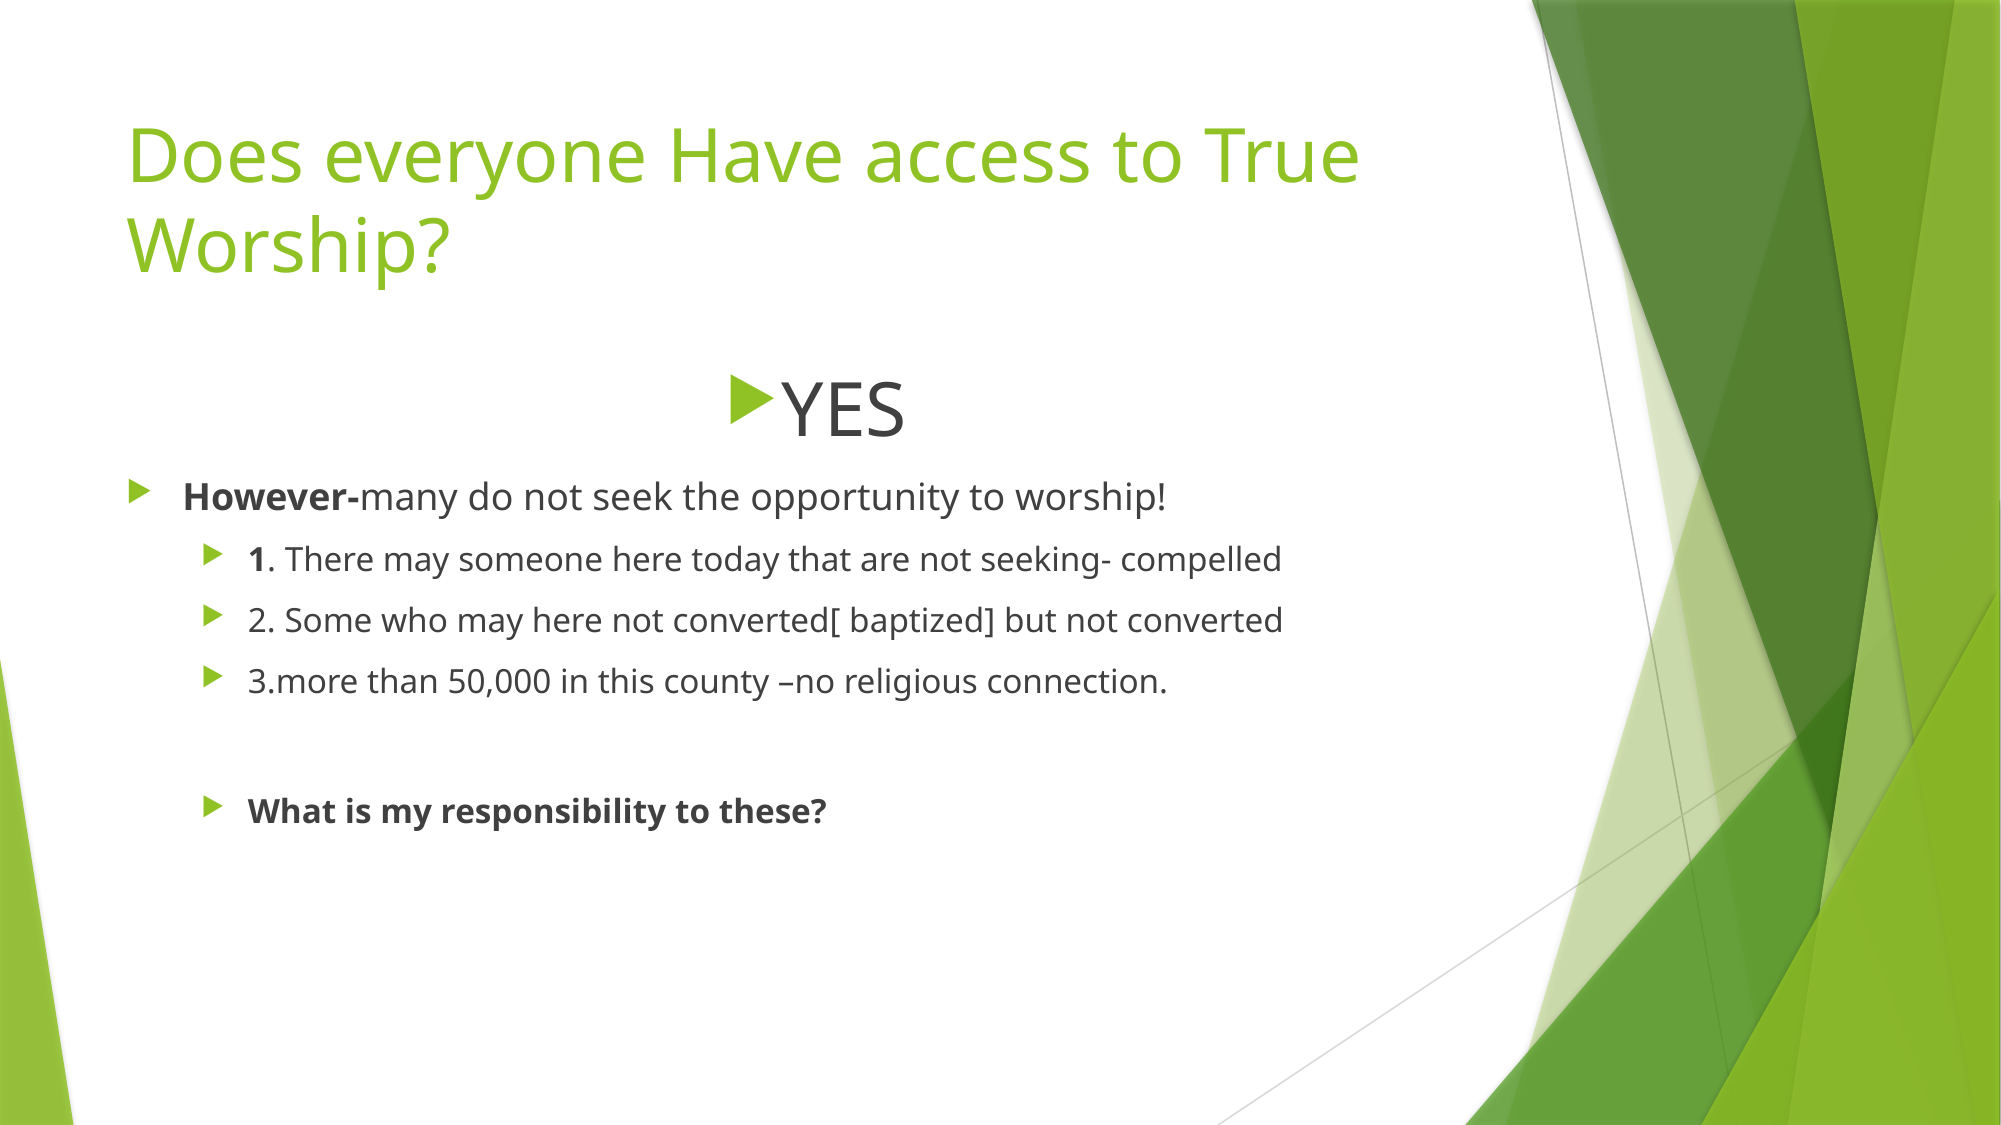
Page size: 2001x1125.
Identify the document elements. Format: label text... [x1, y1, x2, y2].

list YES However-many do not seek the opportunity to worship! 1. There may someone here today that are not seeking- compelled 2. Some who may here not converted[ baptized] but not converted 3.more than 50,000 in this county –no religious connection. What is my responsibility to these? [111, 354, 1522, 992]
title Does everyone Have access to True Worship? [111, 99, 1522, 317]
